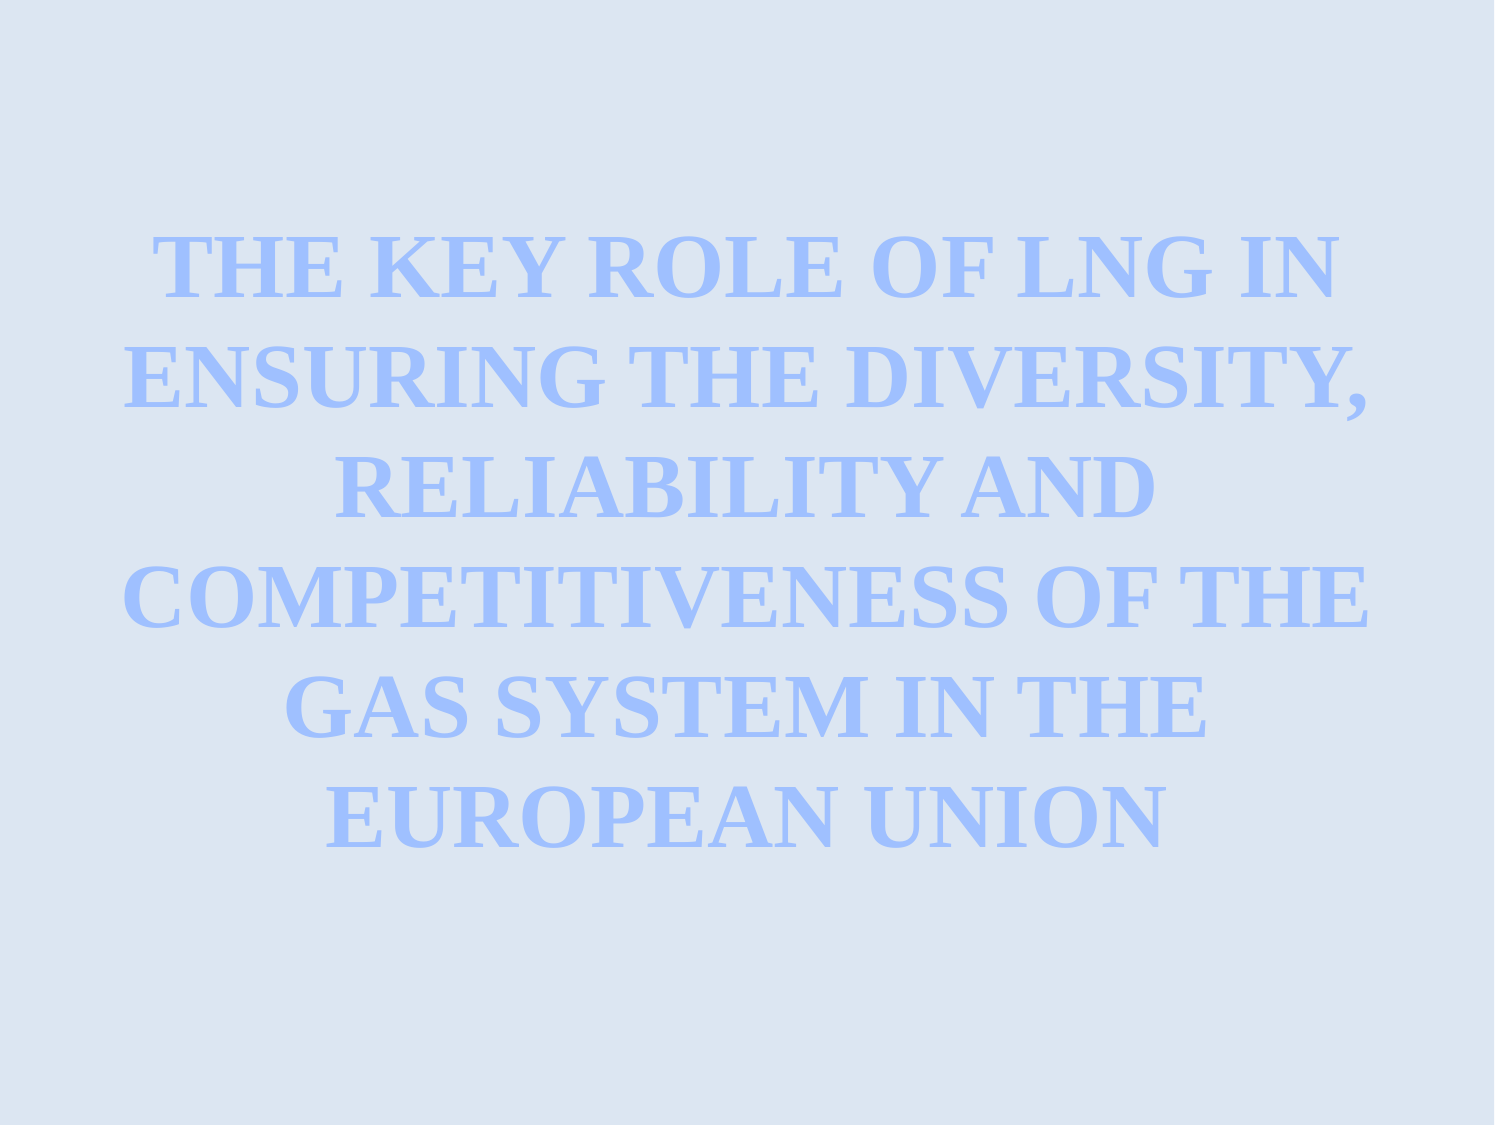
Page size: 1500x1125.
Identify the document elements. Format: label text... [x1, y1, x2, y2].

title THE KEY ROLE OF LNG IN ENSURING THE DIVERSITY, RELIABILITY AND COMPETITIVENESS OF THE GAS SYSTEM IN THE EUROPEAN UNION [0, 0, 1495, 1125]
